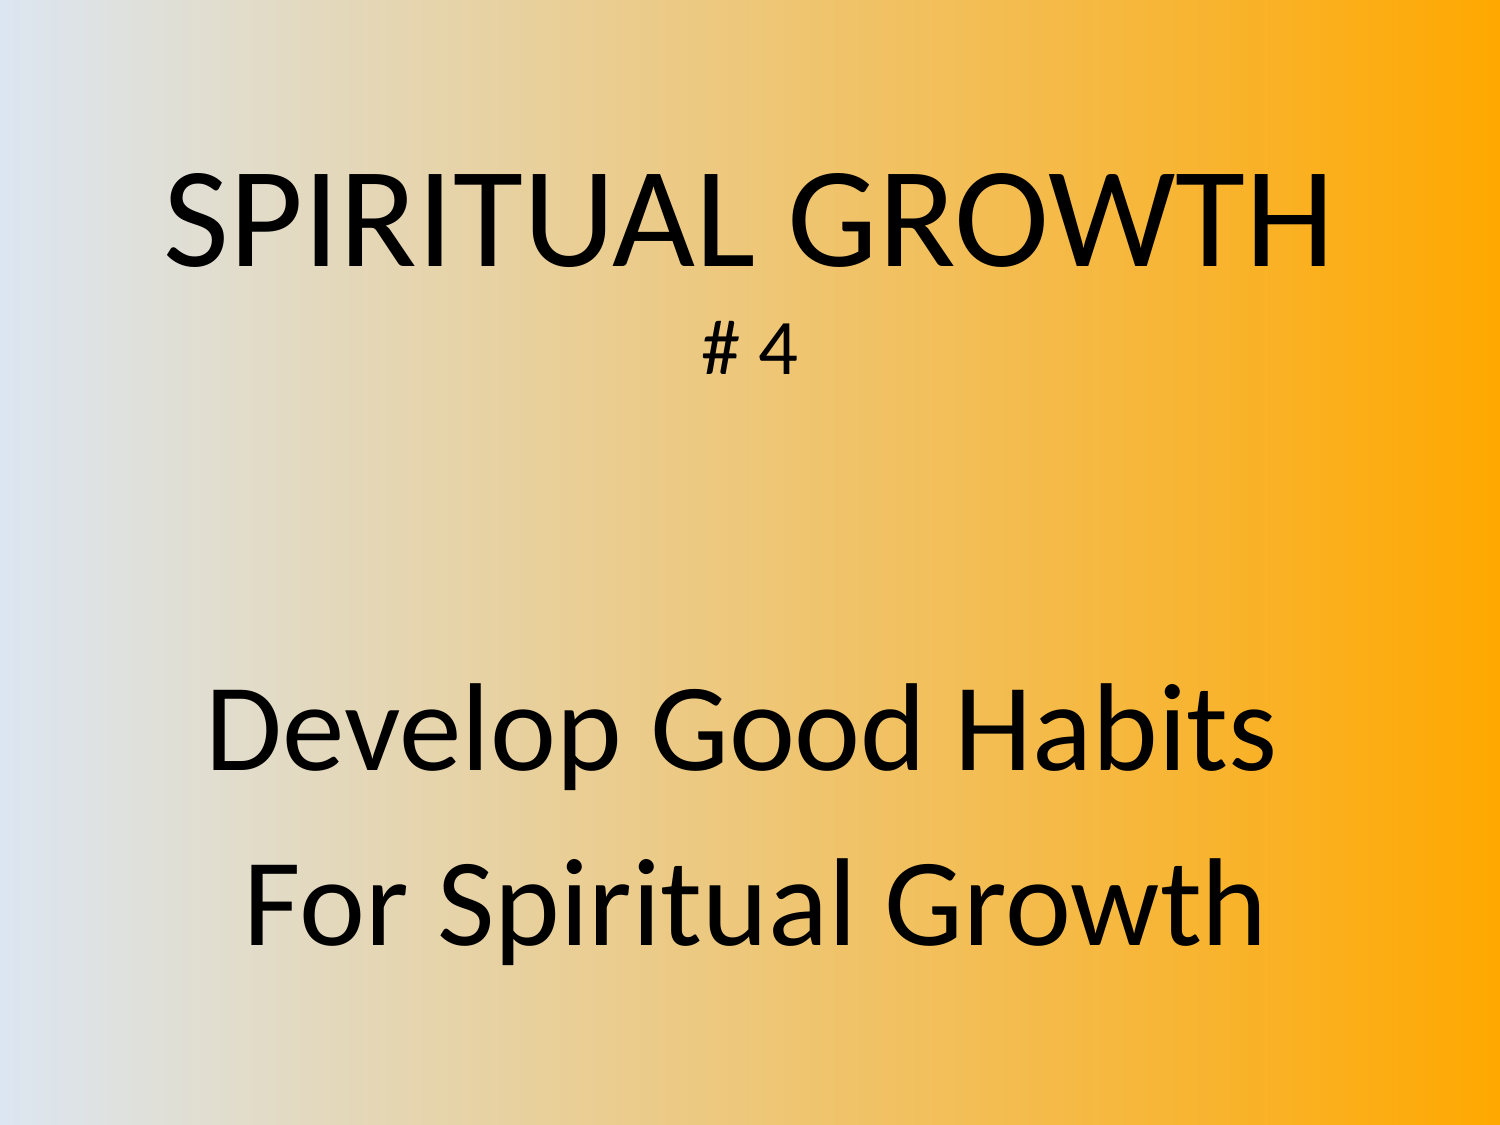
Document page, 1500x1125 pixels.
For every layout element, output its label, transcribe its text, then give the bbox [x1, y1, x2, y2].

title SPIRITUAL GROWTH # 4 [112, 112, 1388, 591]
subtitle Develop Good Habits For Spiritual Growth [50, 637, 1463, 1063]
